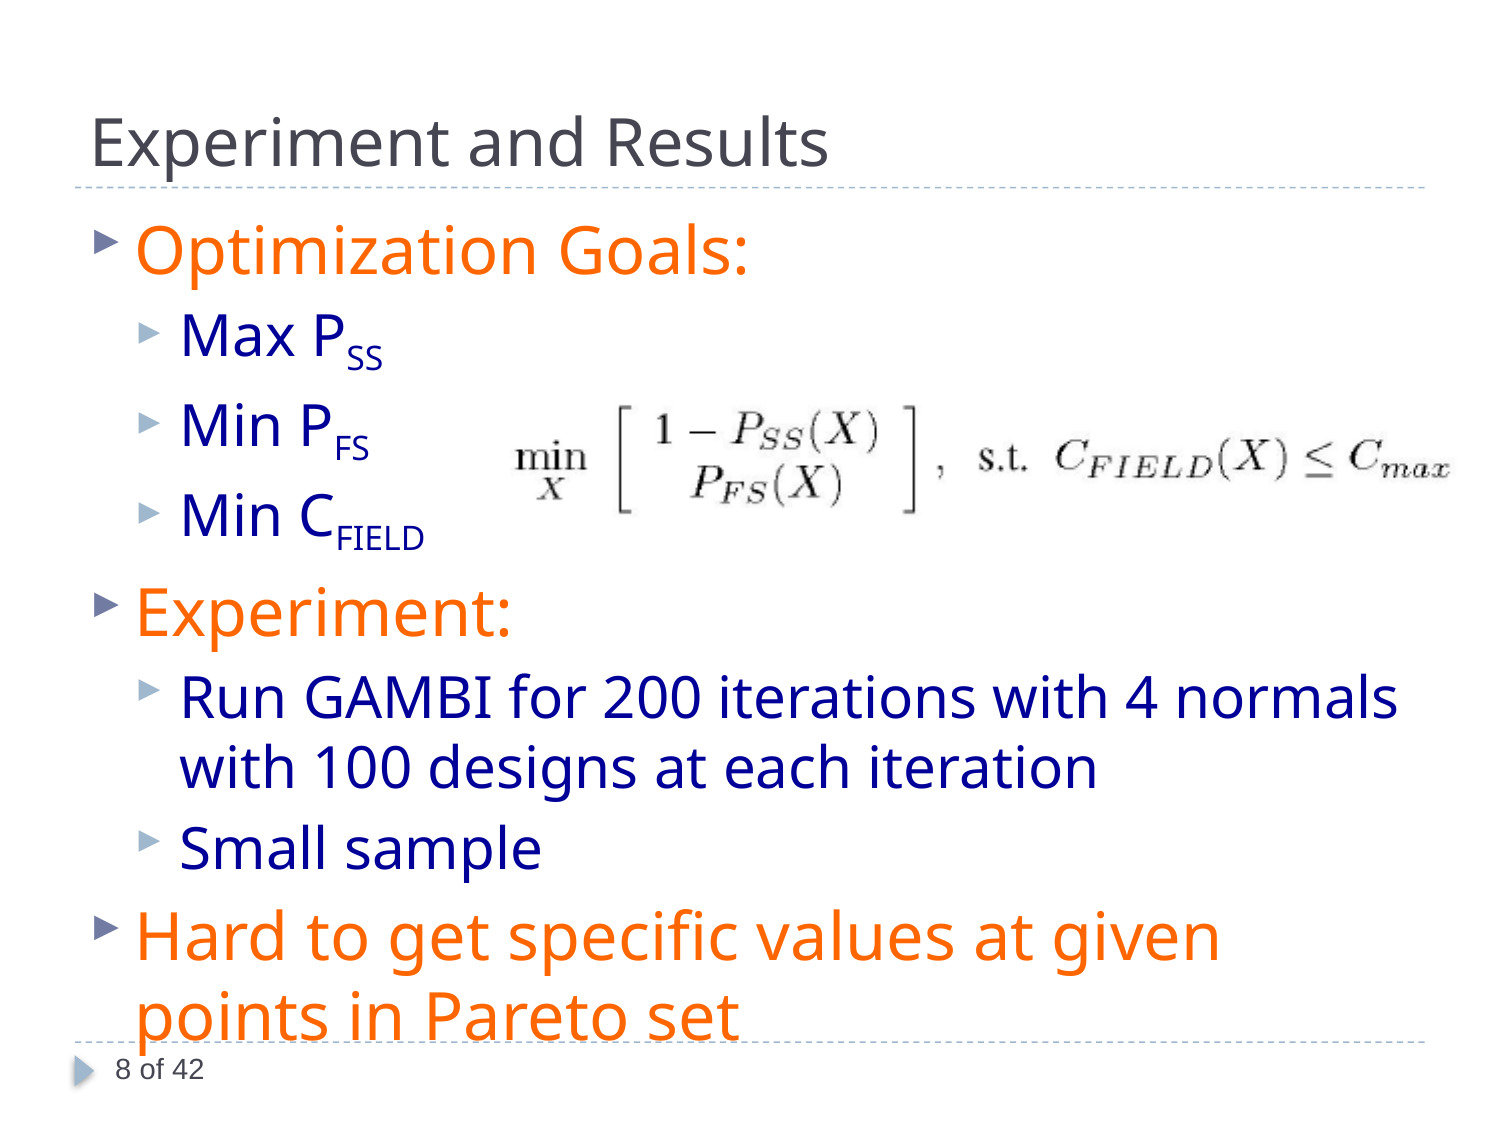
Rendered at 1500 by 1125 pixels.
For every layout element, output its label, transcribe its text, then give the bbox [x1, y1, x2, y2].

list Optimization Goals: Max PSS Min PFS Min CFIELD Experiment: Run GAMBI for 200 iterations with 4 normals with 100 designs at each iteration Small sample Hard to get specific values at given points in Pareto set [75, 200, 1425, 1025]
picture [474, 377, 1464, 526]
slide_number 8 of 42 [100, 1042, 426, 1103]
title Experiment and Results [75, 24, 1425, 188]
